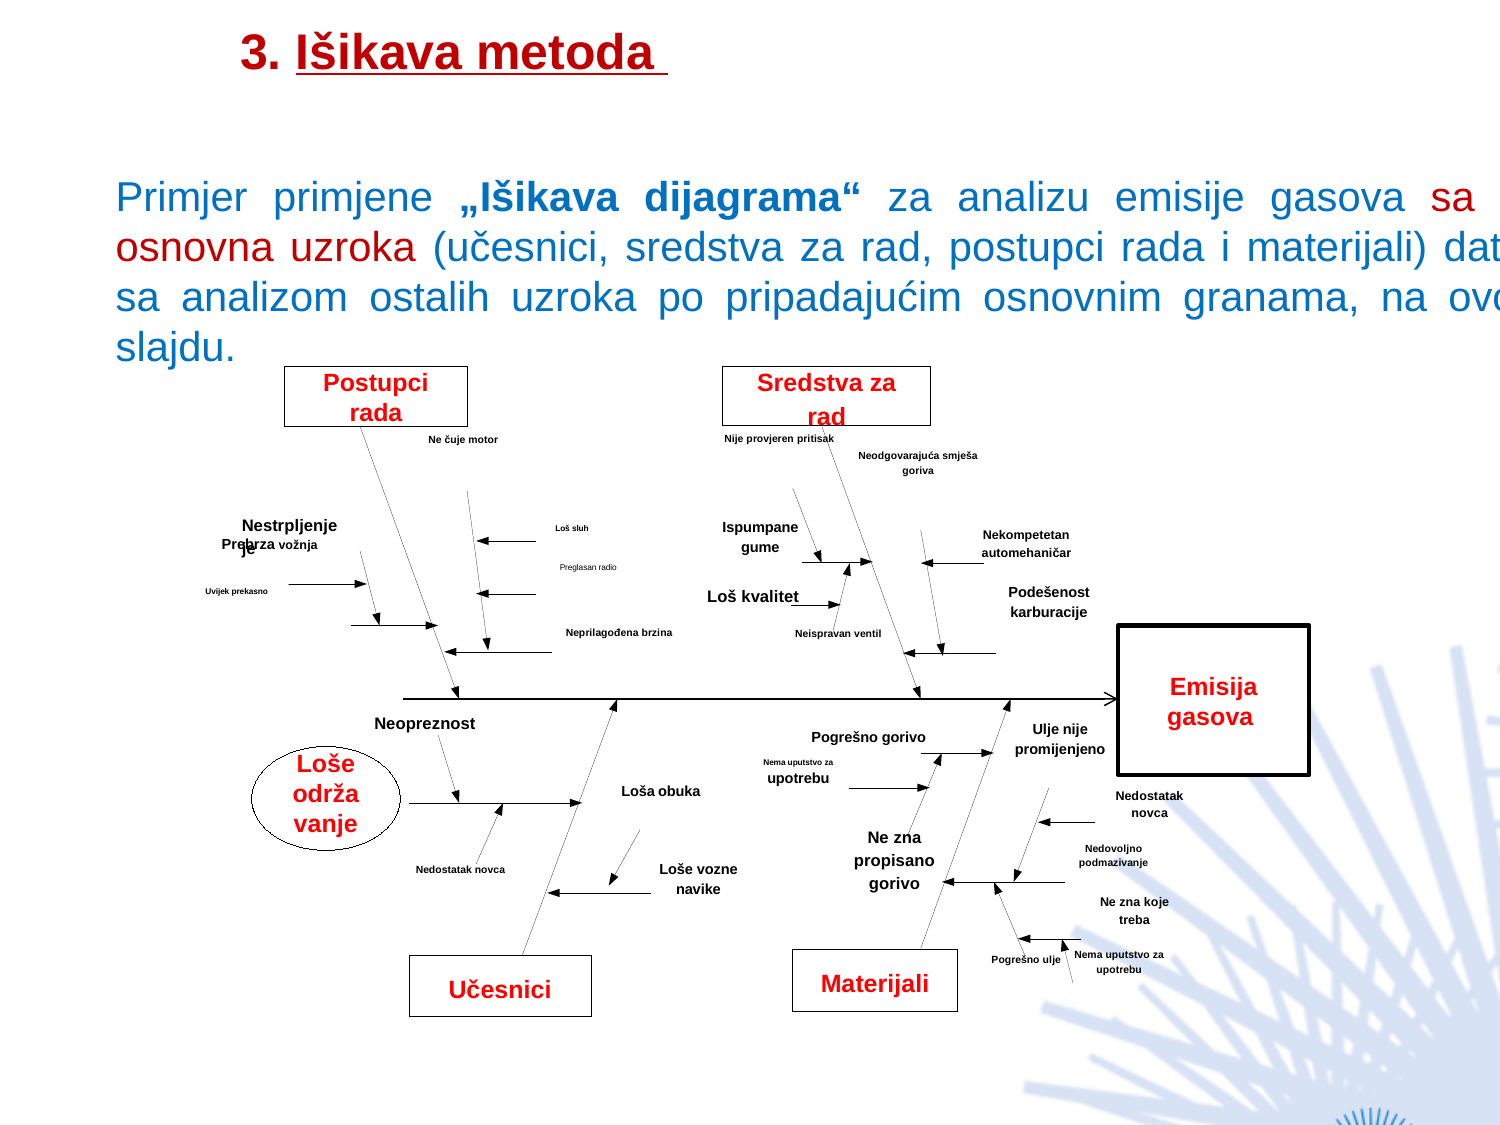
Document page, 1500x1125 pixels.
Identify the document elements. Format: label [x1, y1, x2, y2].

text_box [163, 366, 1318, 1030]
picture [0, 0, 1500, 1125]
